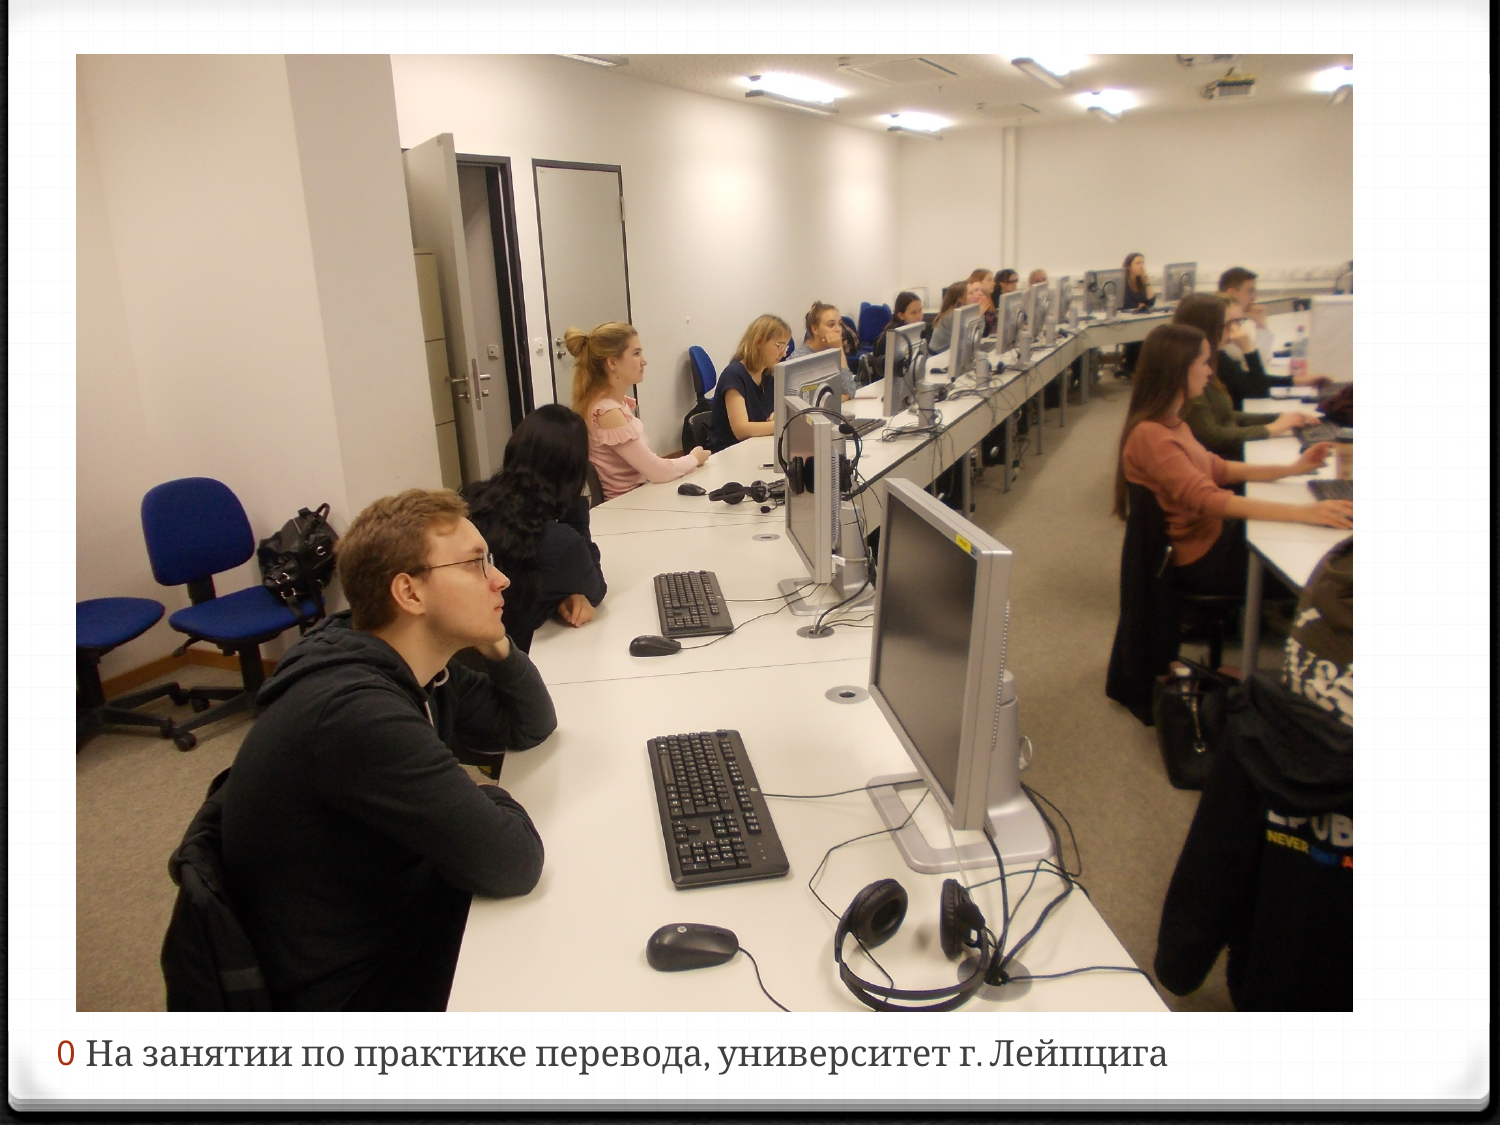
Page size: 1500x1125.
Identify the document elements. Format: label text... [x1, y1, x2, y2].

picture [0, 0, 1500, 1125]
list На занятии по практике перевода, университет г. Лейпцига [41, 1023, 1451, 1083]
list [76, 54, 1353, 1012]
